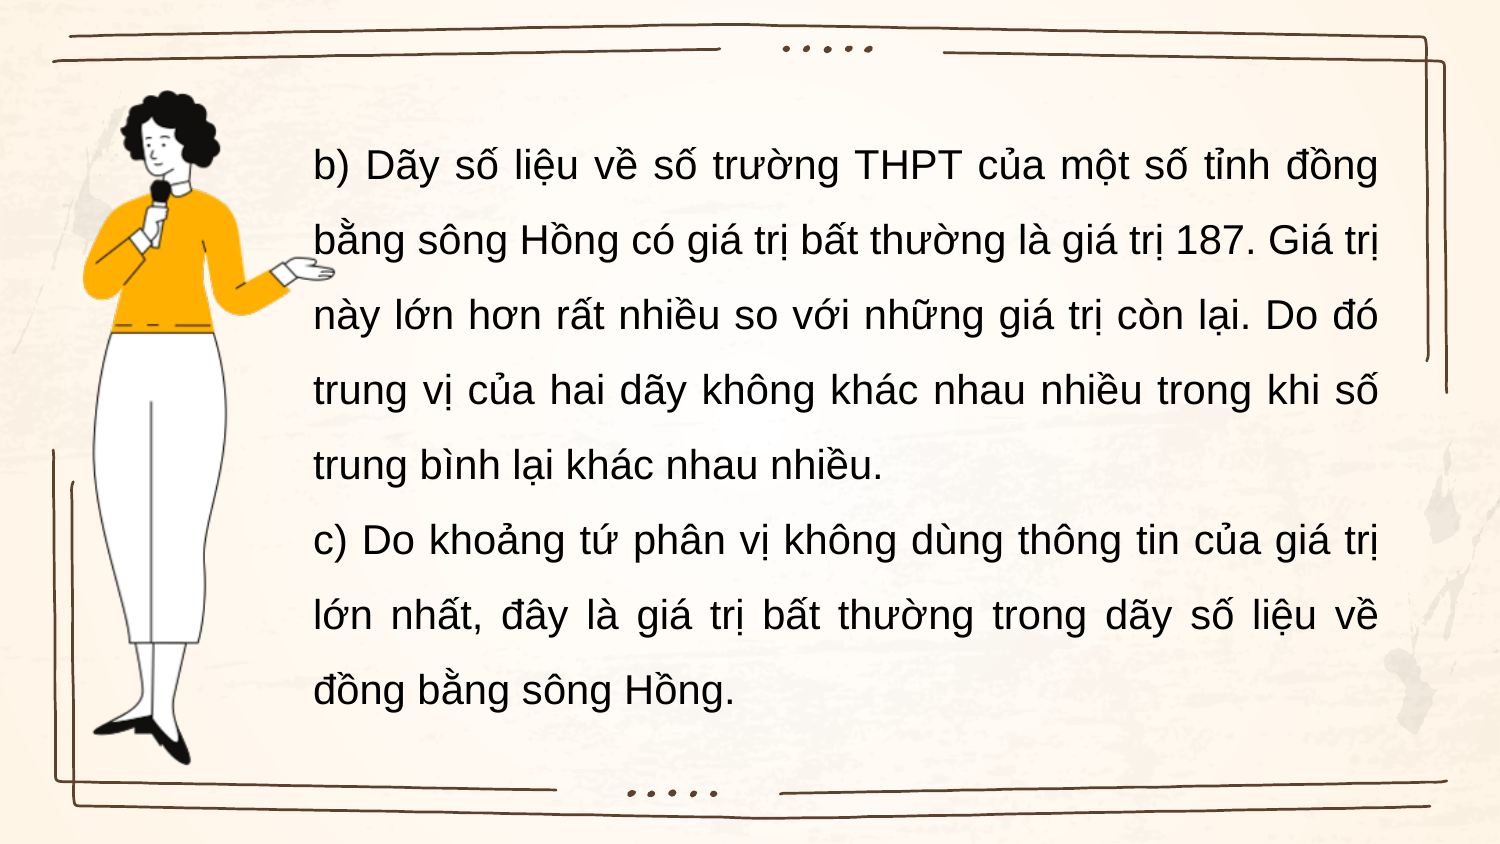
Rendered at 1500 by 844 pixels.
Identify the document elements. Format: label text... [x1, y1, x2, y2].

text_box b) Dãy số liệu về số trường THPT của một số tỉnh đồng bằng sông Hồng có giá trị bất thường là giá trị 187. Giá trị này lớn hơn rất nhiều so với những giá trị còn lại. Do đó trung vị của hai dãy không khác nhau nhiều trong khi số trung bình lại khác nhau nhiều. c) Do khoảng tứ phân vị không dùng thông tin của giá trị lớn nhất, đây là giá trị bất thường trong dãy số liệu về đồng bằng sông Hồng. [341, 105, 1395, 721]
picture [0, 0, 1500, 844]
